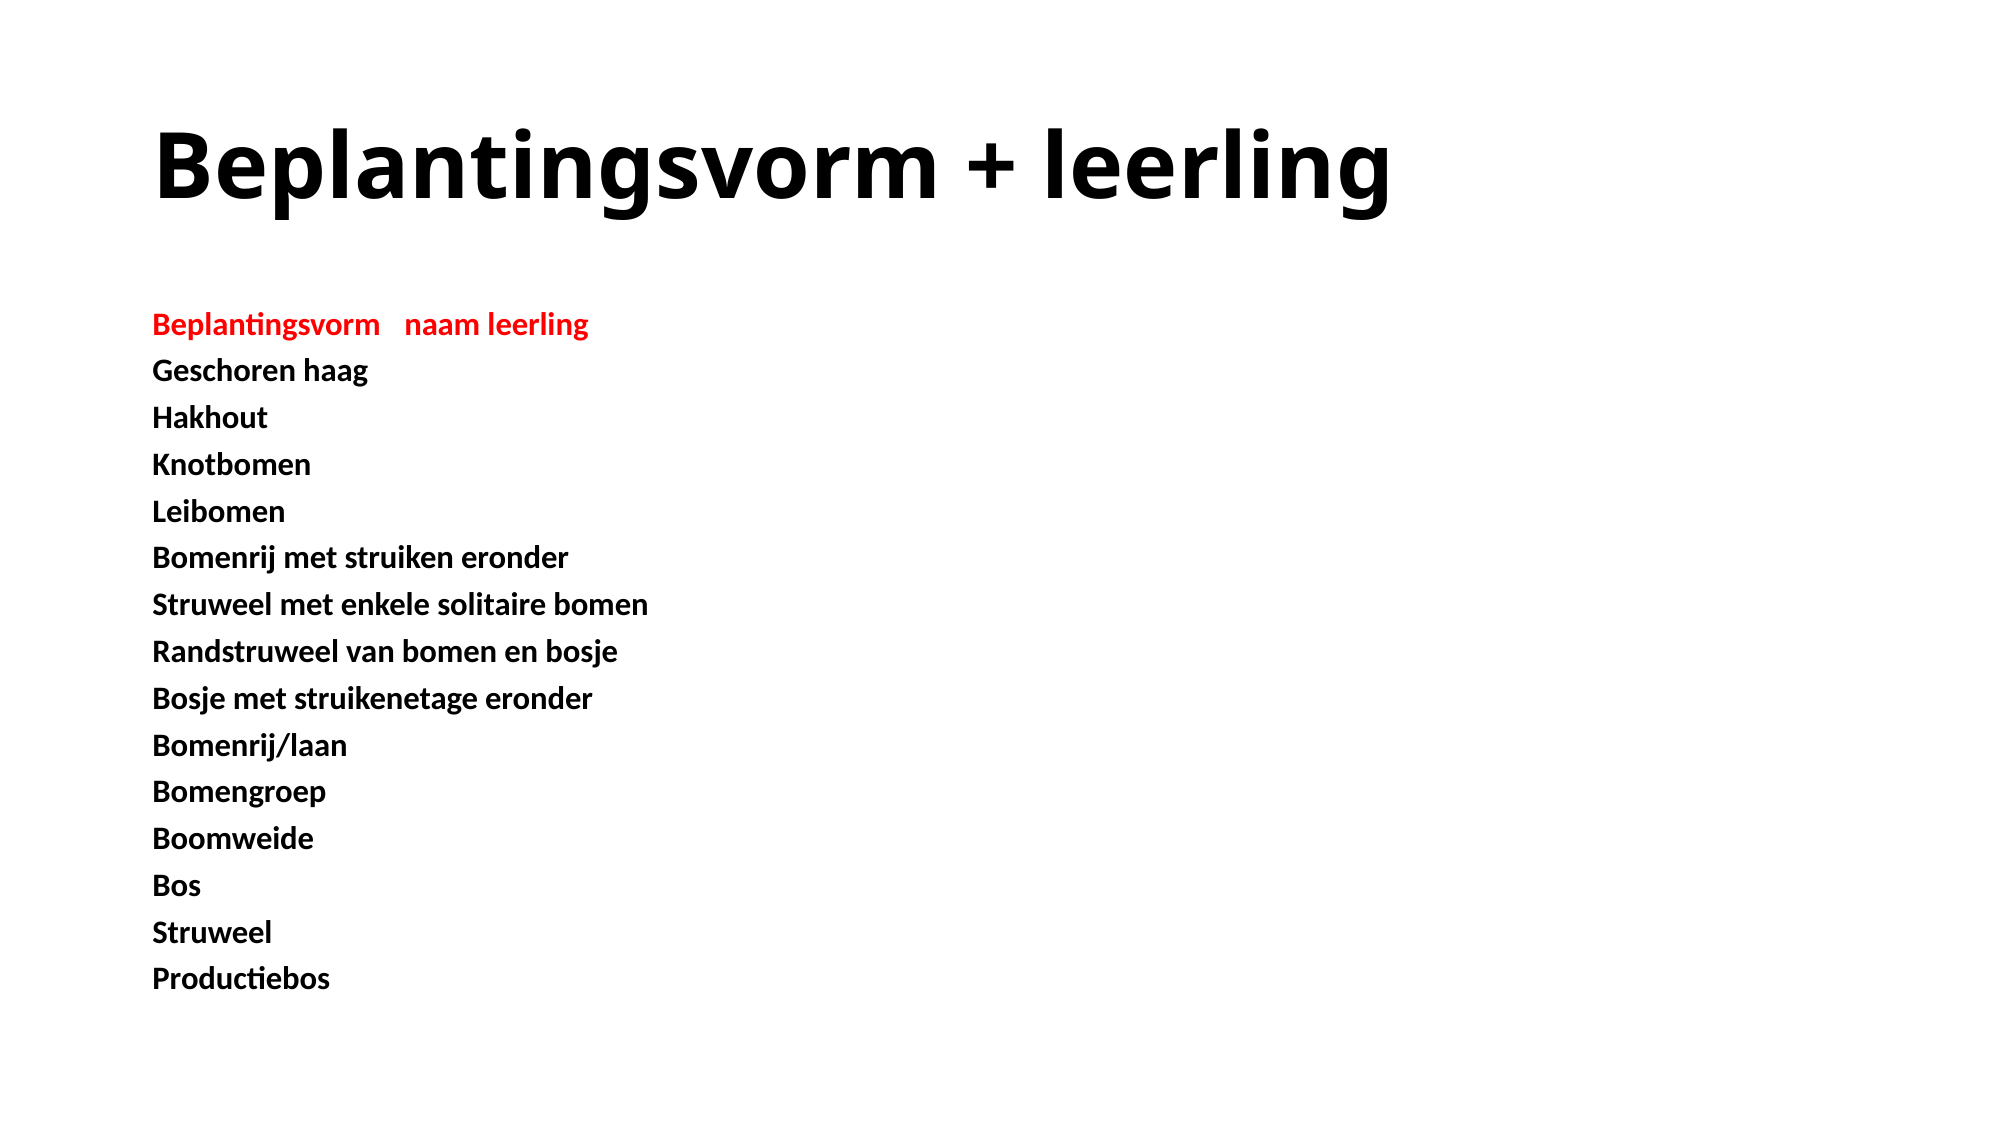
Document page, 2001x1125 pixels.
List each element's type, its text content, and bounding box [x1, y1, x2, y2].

list Beplantingsvorm naam leerling Geschoren haag Hakhout Knotbomen Leibomen Bomenrij met struiken eronder Struweel met enkele solitaire bomen Randstruweel van bomen en bosje Bosje met struikenetage eronder Bomenrij/laan Bomengroep Boomweide Bos Struweel Productiebos [137, 299, 1863, 1014]
title Beplantingsvorm + leerling [137, 59, 1863, 278]
